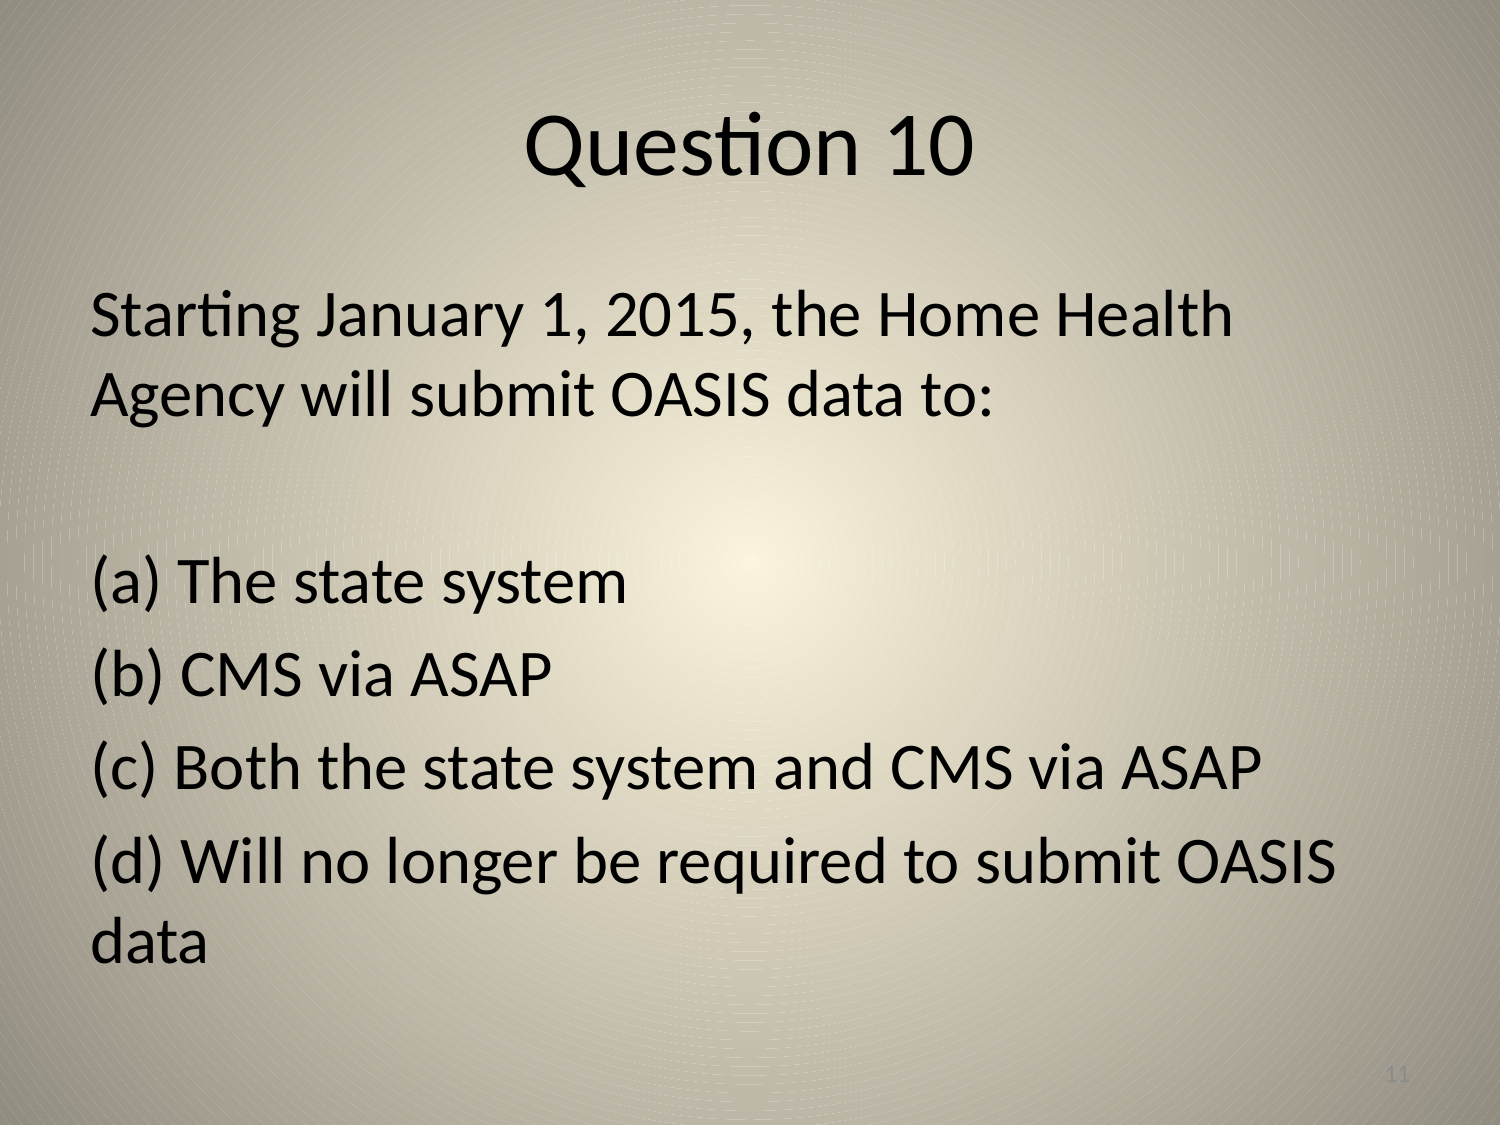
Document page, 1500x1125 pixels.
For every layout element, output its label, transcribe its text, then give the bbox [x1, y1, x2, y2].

slide_number 11 [1074, 1042, 1425, 1103]
list Starting January 1, 2015, the Home Health Agency will submit OASIS data to: (a) The state system (b) CMS via ASAP (c) Both the state system and CMS via ASAP (d) Will no longer be required to submit OASIS data [75, 262, 1425, 1005]
title Question 10 [75, 45, 1425, 233]
